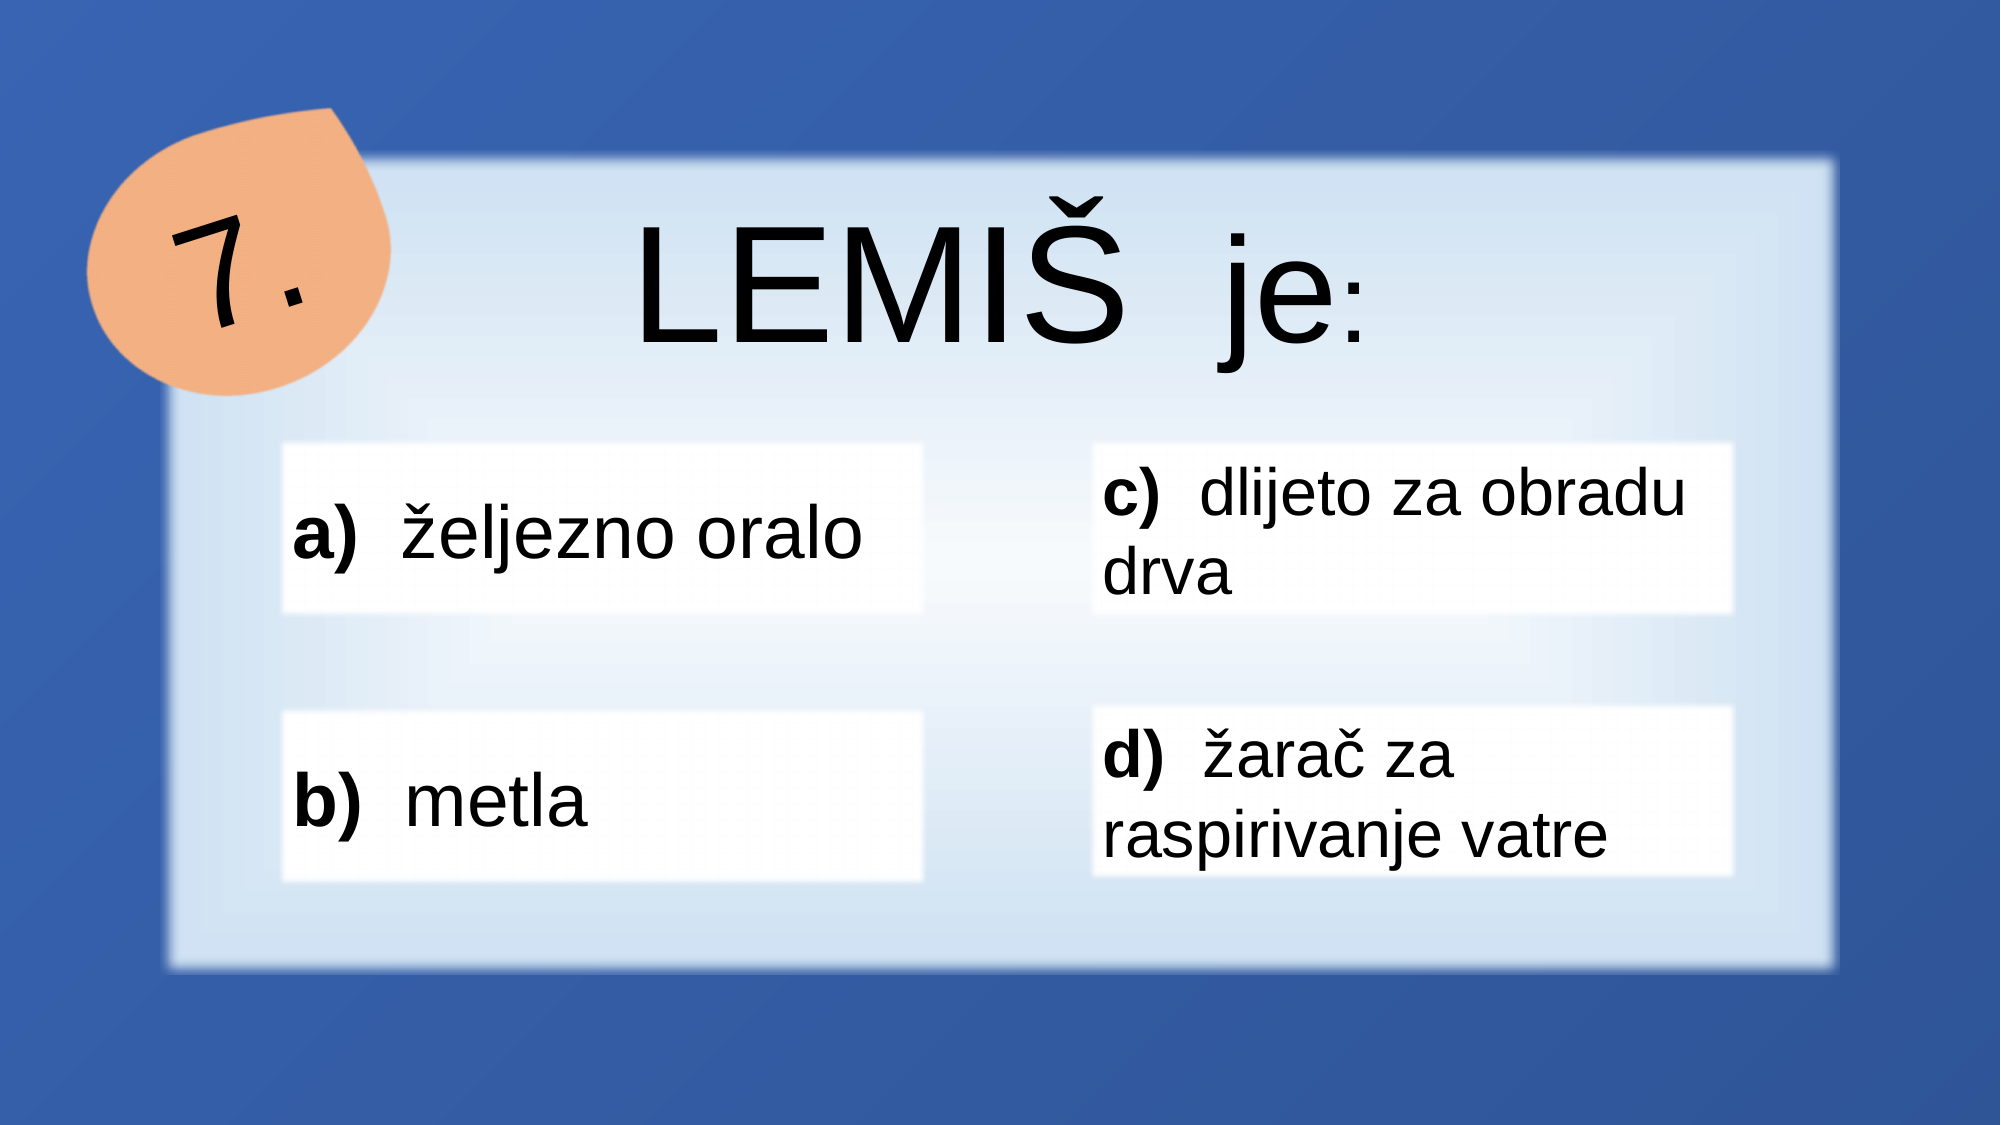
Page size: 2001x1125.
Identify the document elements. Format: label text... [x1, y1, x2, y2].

text_box LEMIŠ je: [176, 166, 1825, 960]
text_box a) željezno oralo [1090, 440, 1736, 617]
text_box 7. [88, 110, 390, 395]
text_box c) dlijeto za obradu drva [281, 710, 924, 883]
text_box c) dlijeto za obradu drva [1093, 443, 1733, 614]
text_box d) žarač za raspirivanje vatre [1095, 708, 1731, 874]
text_box a) željezno oralo [280, 441, 925, 616]
text_box a) željezno oralo [278, 707, 927, 886]
text_box b) metla [283, 712, 922, 881]
